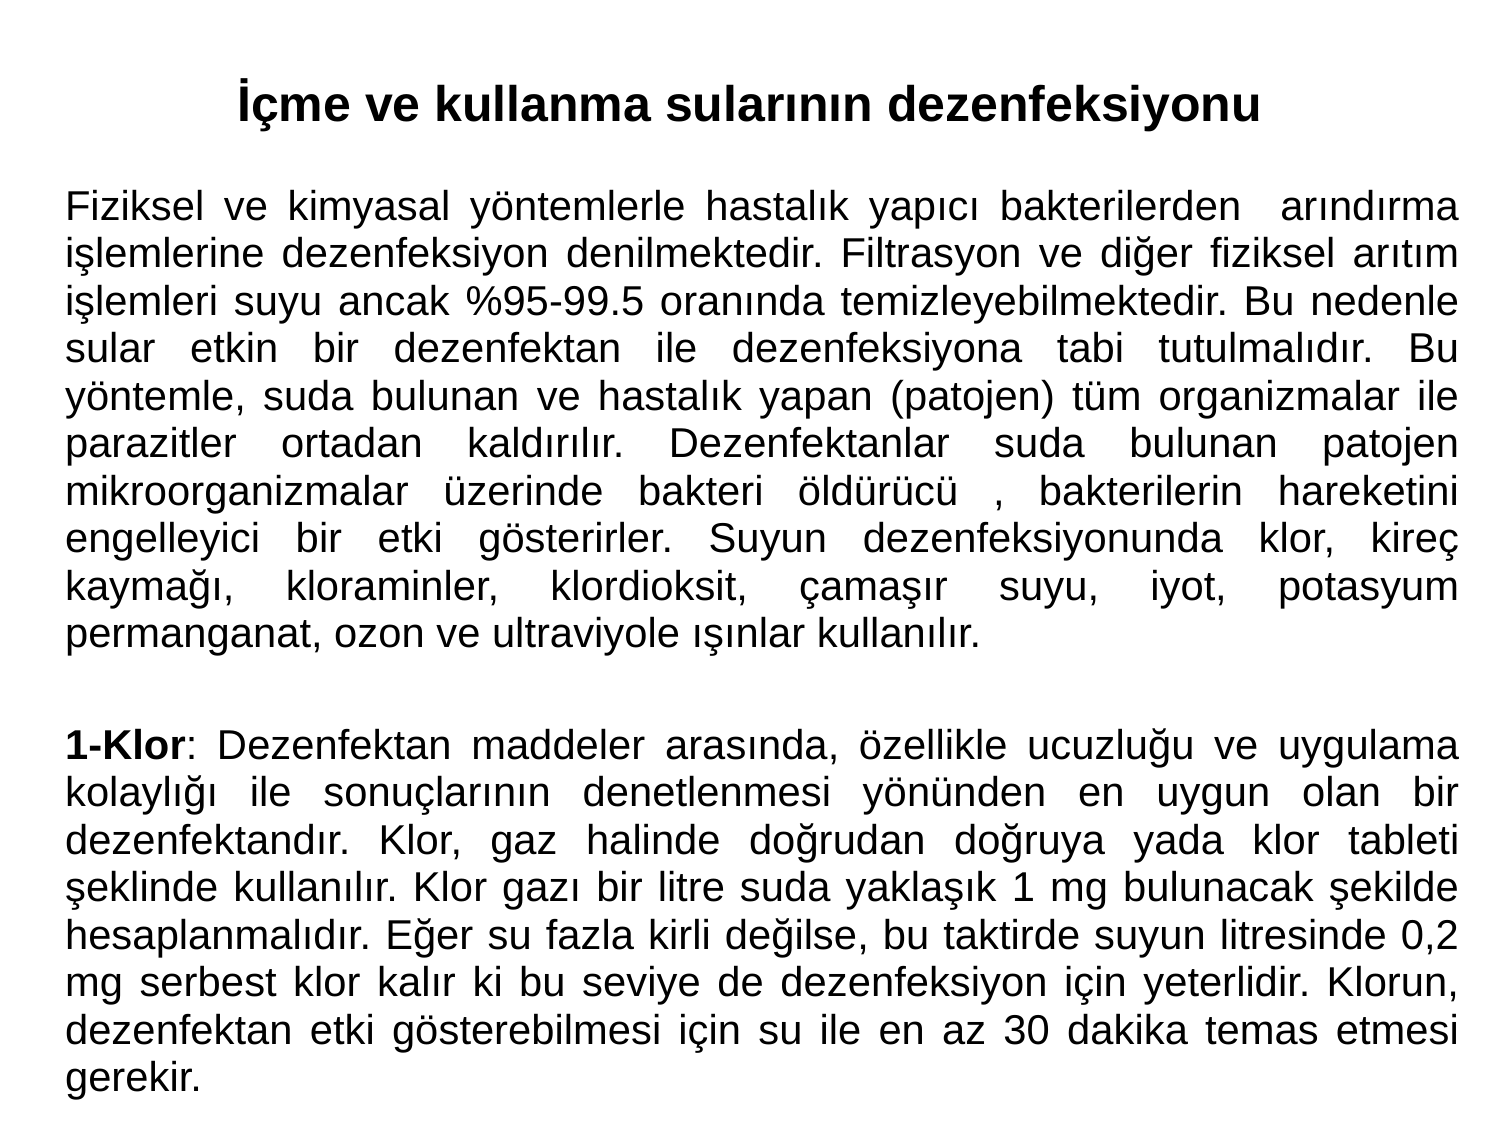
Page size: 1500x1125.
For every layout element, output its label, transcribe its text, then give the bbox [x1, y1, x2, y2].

title İçme ve kullanma sularının dezenfeksiyonu [74, 49, 1426, 154]
list Fiziksel ve kimyasal yöntemlerle hastalık yapıcı bakterilerden arındırma işlemlerine dezenfeksiyon denilmektedir. Filtrasyon ve diğer fiziksel arıtım işlemleri suyu ancak %95-99.5 oranında temizleyebilmektedir. Bu nedenle sular etkin bir dezenfektan ile dezenfeksiyona tabi tutulmalıdır. Bu yöntemle, suda bulunan ve hastalık yapan (patojen) tüm organizmalar ile parazitler ortadan kaldırılır. Dezenfektanlar suda bulunan patojen mikroorganizmalar üzerinde bakteri öldürücü , bakterilerin hareketini engelleyici bir etki gösterirler. Suyun dezenfeksiyonunda klor, kireç kaymağı, kloraminler, klordioksit, çamaşır suyu, iyot, potasyum permanganat, ozon ve ultraviyole ışınlar kullanılır. 1-Klor: Dezenfektan maddeler arasında, özellikle ucuzluğu ve uygulama kolaylığı ile sonuçlarının denetlenmesi yönünden en uygun olan bir dezenfektandır. Klor, gaz halinde doğrudan doğruya yada klor tableti şeklinde kullanılır. Klor gazı bir litre suda yaklaşık 1 mg bulunacak şekilde hesaplanmalıdır. Eğer su fazla kirli değilse, bu taktirde suyun litresinde 0,2 mg serbest klor kalır ki bu seviye de dezenfeksiyon için yeterlidir. Klorun, dezenfektan etki gösterebilmesi için su ile en az 30 dakika temas etmesi gerekir. [49, 174, 1476, 1083]
